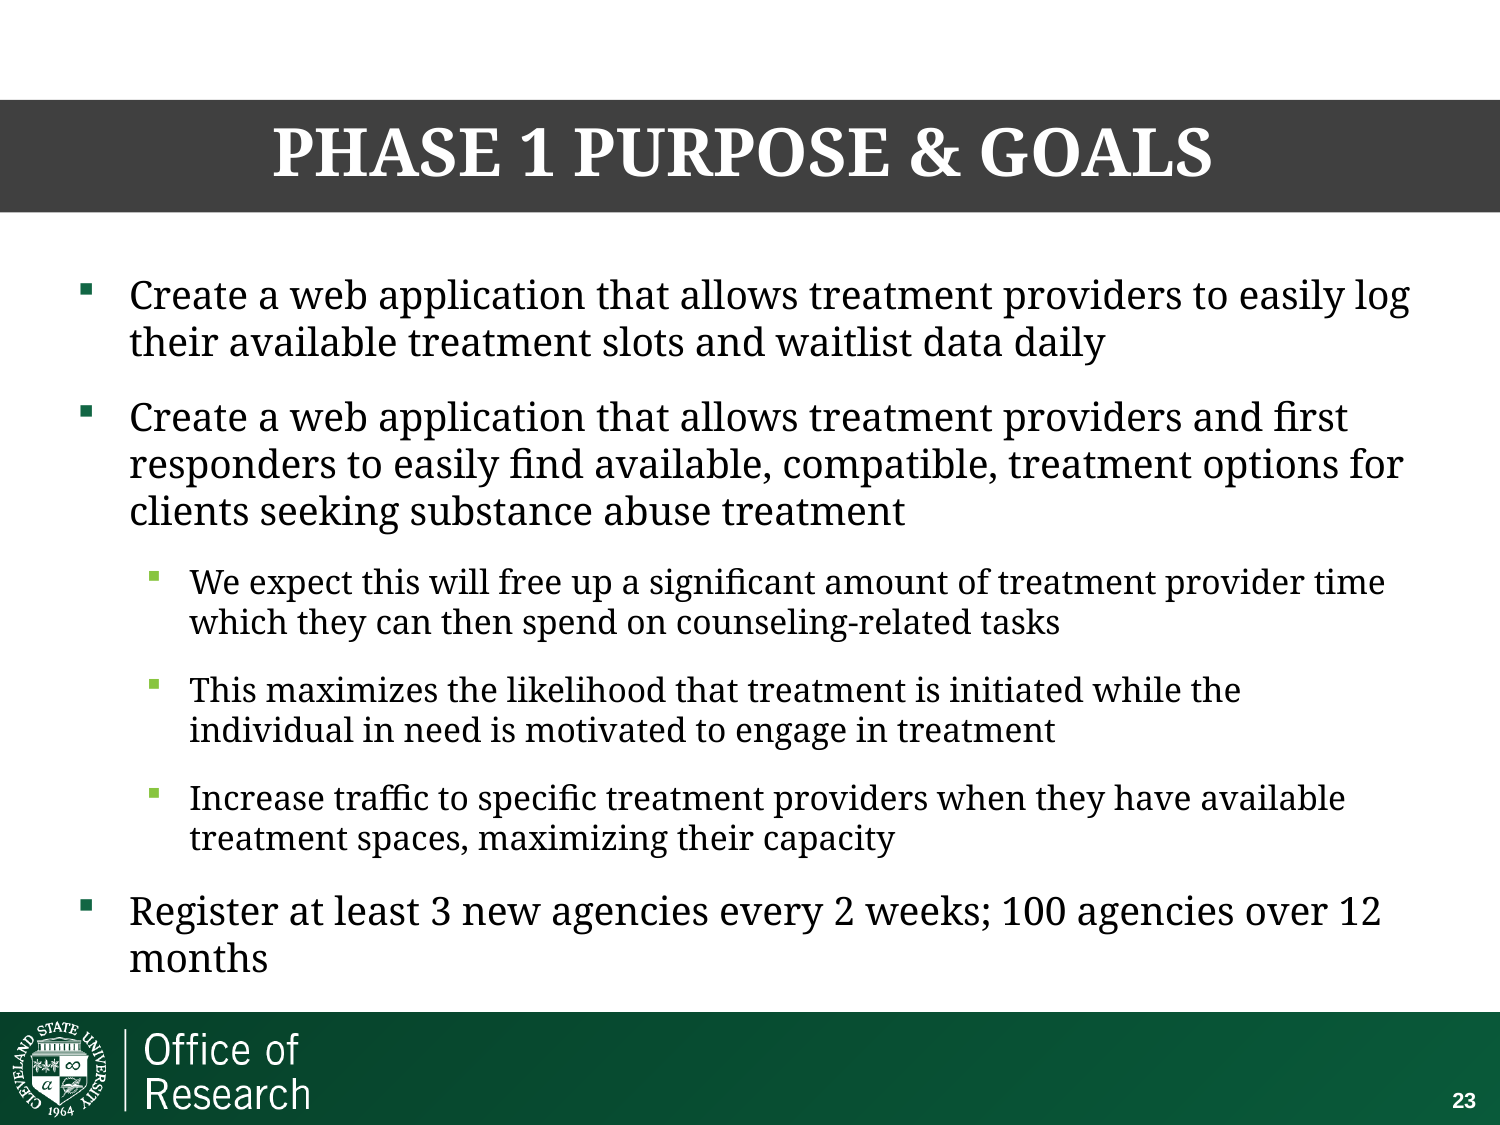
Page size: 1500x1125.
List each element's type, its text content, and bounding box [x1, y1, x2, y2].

slide_number 23 [1437, 1079, 1500, 1122]
list Create a web application that allows treatment providers to easily log their available treatment slots and waitlist data daily Create a web application that allows treatment providers and first responders to easily find available, compatible, treatment options for clients seeking substance abuse treatment We expect this will free up a significant amount of treatment provider time which they can then spend on counseling-related tasks This maximizes the likelihood that treatment is initiated while the individual in need is motivated to engage in treatment Increase traffic to specific treatment providers when they have available treatment spaces, maximizing their capacity Register at least 3 new agencies every 2 weeks; 100 agencies over 12 months [62, 263, 1425, 997]
title PHASE 1 PURPOSE & GOALS [62, 149, 1425, 230]
